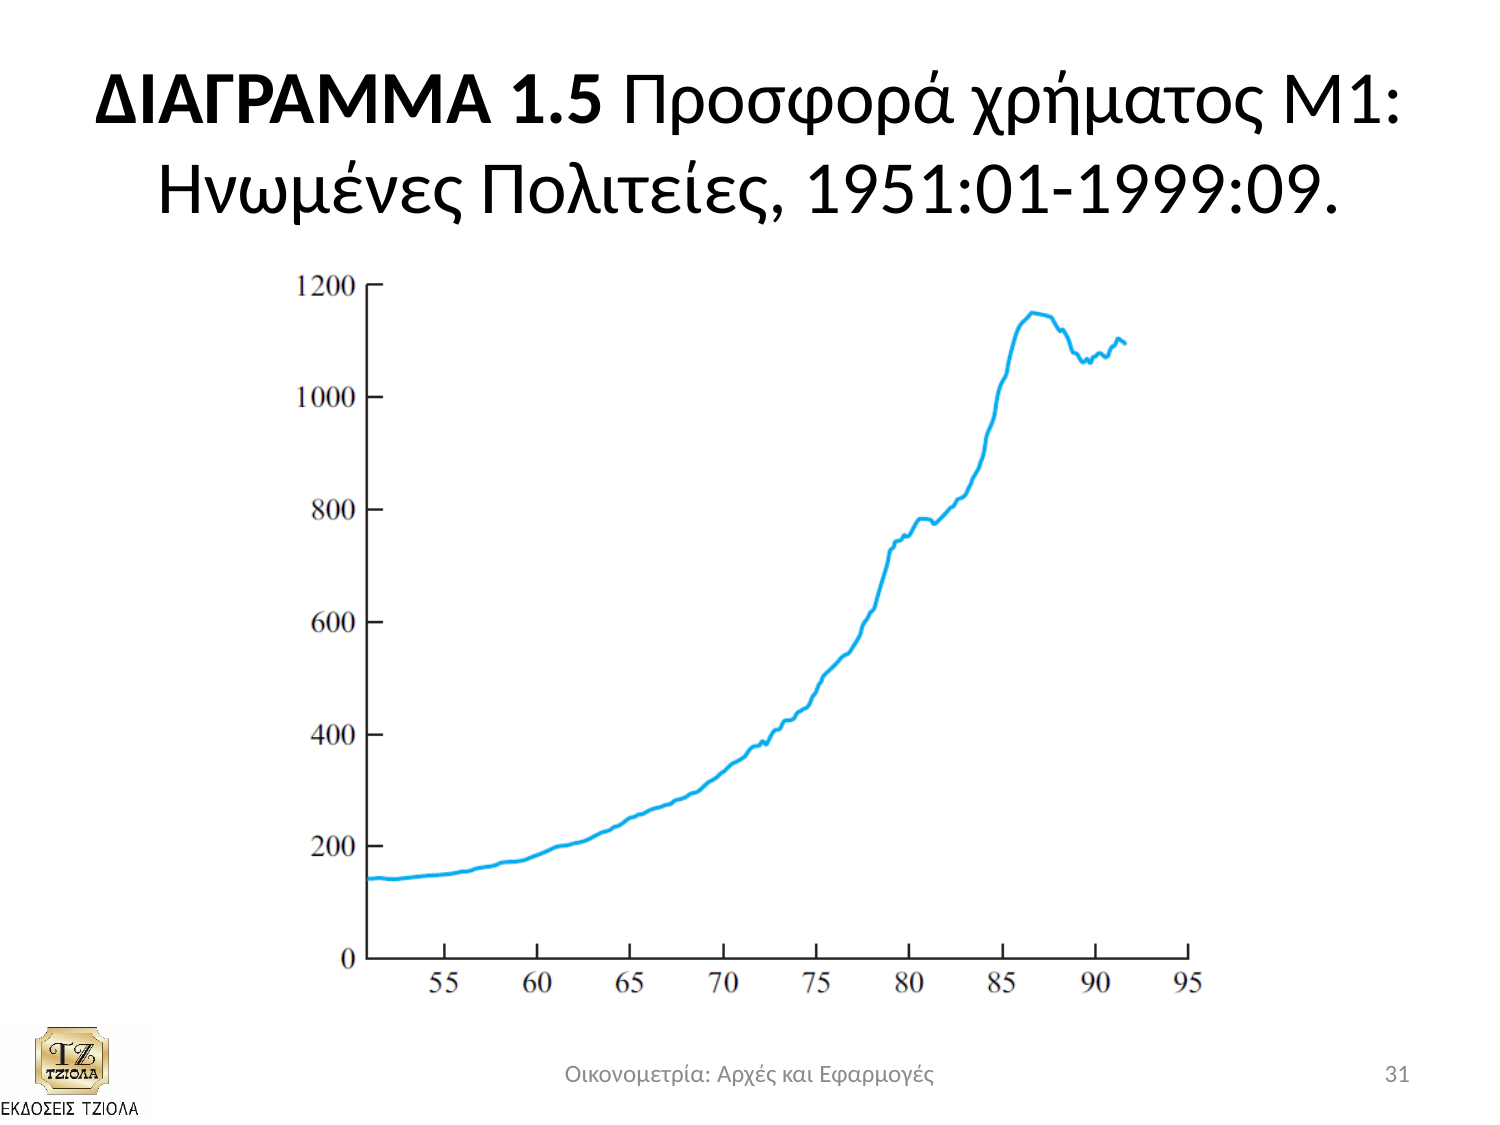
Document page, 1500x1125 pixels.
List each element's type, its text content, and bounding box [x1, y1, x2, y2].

title ΔΙΑΓΡΑΜΜΑ 1.5 Προσφορά χρήματος M1: Ηνωμένες Πολιτείες, 1951:01-1999:09. [75, 45, 1425, 233]
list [288, 262, 1212, 1006]
footer Οικονομετρία: Αρχές και Εφαρμογές [512, 1042, 988, 1103]
picture [0, 1027, 154, 1124]
slide_number 31 [1074, 1042, 1425, 1103]
